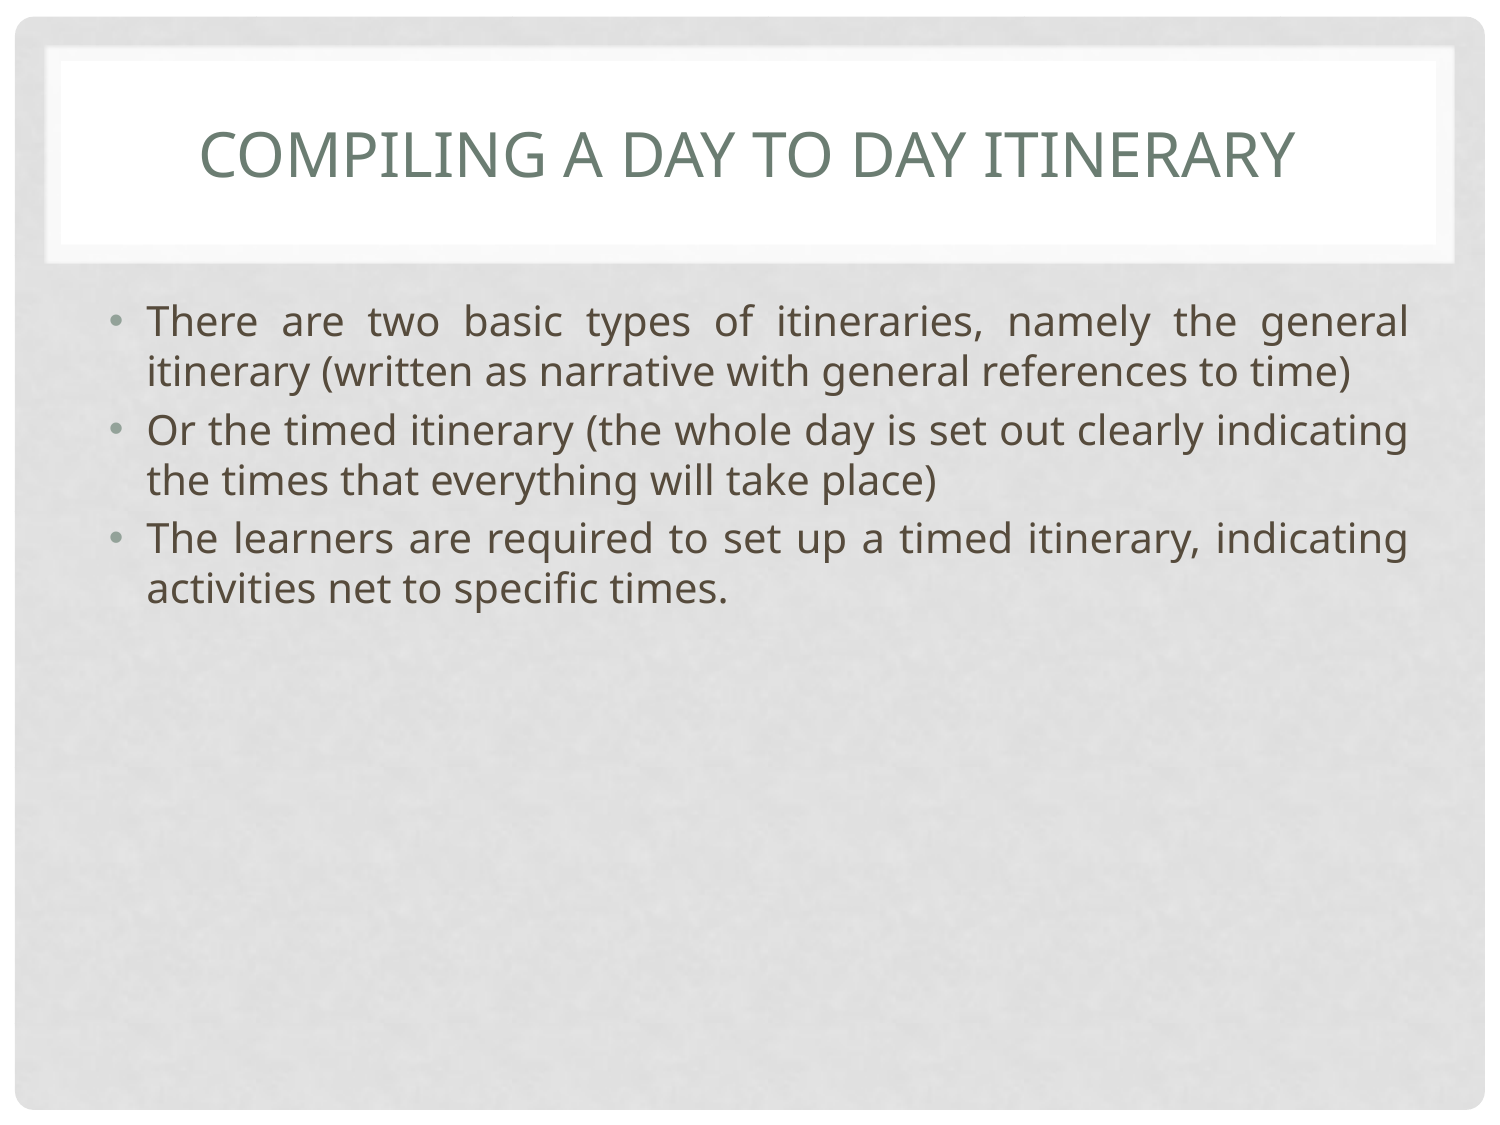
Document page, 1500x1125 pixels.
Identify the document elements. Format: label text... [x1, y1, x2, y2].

list There are two basic types of itineraries, namely the general itinerary (written as narrative with general references to time) Or the timed itinerary (the whole day is set out clearly indicating the times that everything will take place) The learners are required to set up a timed itinerary, indicating activities net to specific times. [75, 287, 1425, 1005]
title Compiling a day to day itinerary [69, 66, 1425, 238]
